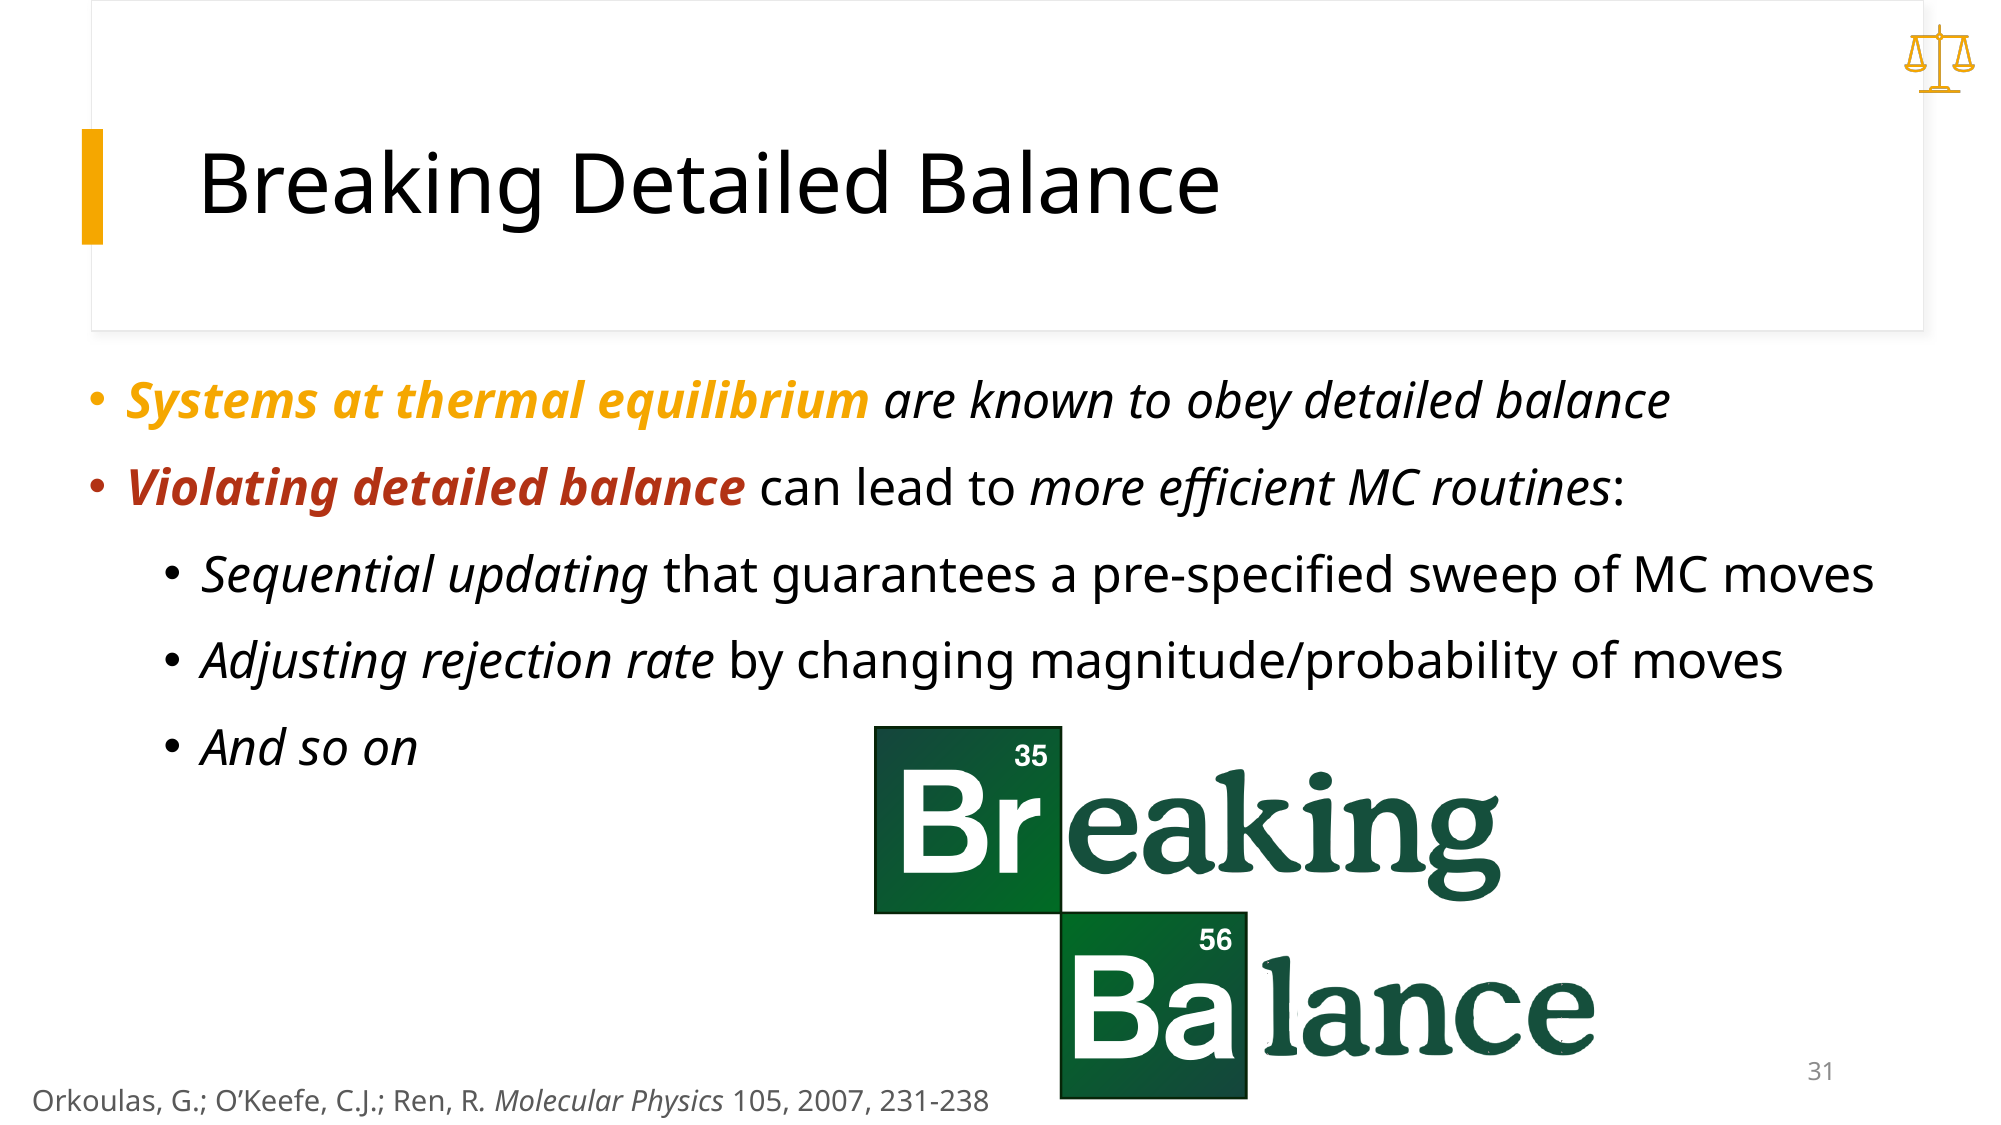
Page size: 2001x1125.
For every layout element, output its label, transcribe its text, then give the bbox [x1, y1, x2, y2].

text_box Orkoulas, G.; O’Keefe, C.J.; Ren, R. Molecular Physics 105, 2007, 231-238 [0, 1074, 1073, 1125]
title Breaking Detailed Balance [183, 90, 1851, 284]
slide_number 31 [1401, 1042, 1851, 1103]
picture [1899, 18, 1980, 99]
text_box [874, 726, 1598, 1100]
list Systems at thermal equilibrium are known to obey detailed balance Violating detailed balance can lead to more efficient MC routines: Sequential updating that guarantees a pre-specified sweep of MC moves Adjusting rejection rate by changing magnitude/probability of moves And so on [73, 355, 1924, 1125]
